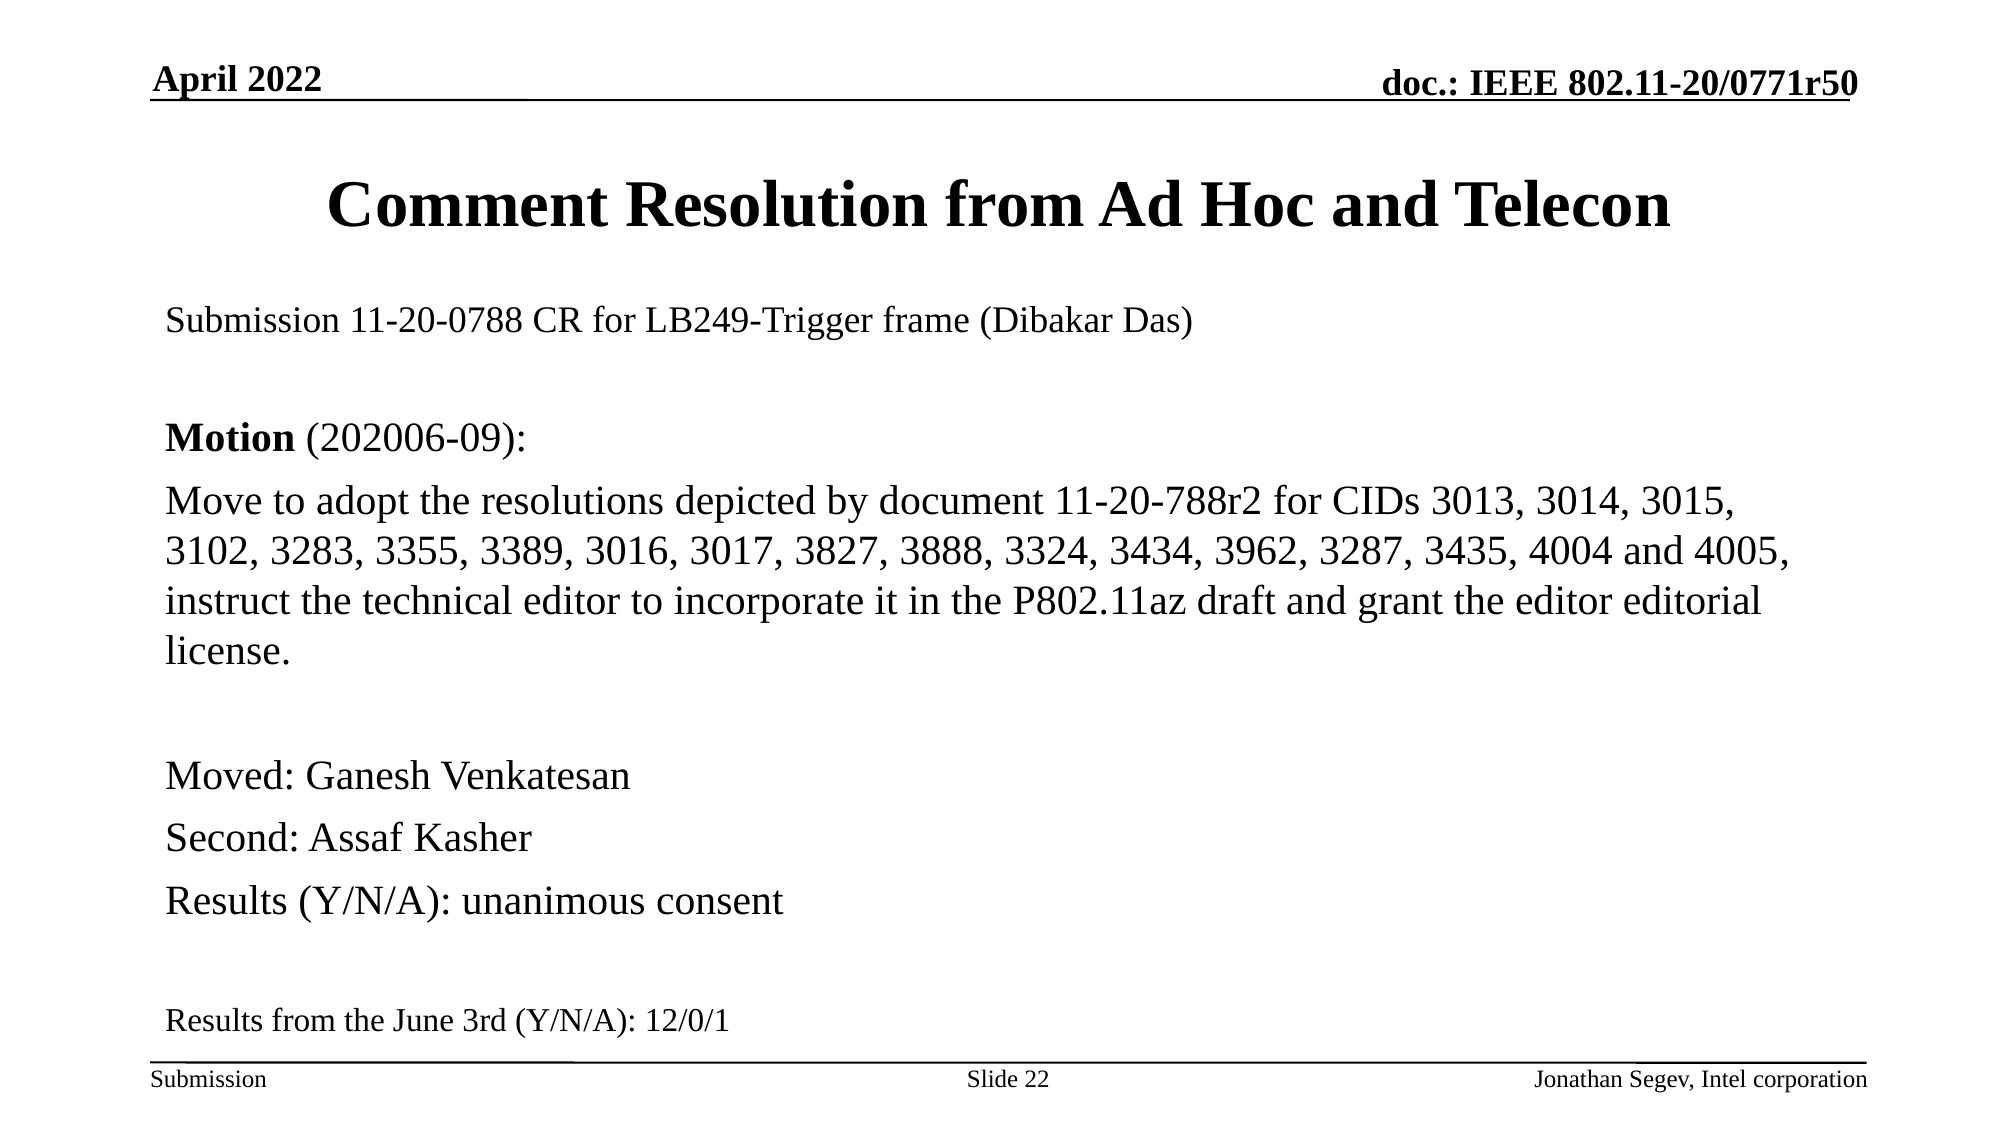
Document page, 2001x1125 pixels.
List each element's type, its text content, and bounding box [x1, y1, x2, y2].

list Submission 11-20-0788 CR for LB249-Trigger frame (Dibakar Das) Motion (202006-09): Move to adopt the resolutions depicted by document 11-20-788r2 for CIDs 3013, 3014, 3015, 3102, 3283, 3355, 3389, 3016, 3017, 3827, 3888, 3324, 3434, 3962, 3287, 3435, 4004 and 4005, instruct the technical editor to incorporate it in the P802.11az draft and grant the editor editorial license. Moved: Ganesh Venkatesan Second: Assaf Kasher Results (Y/N/A): unanimous consent Results from the June 3rd (Y/N/A): 12/0/1 [149, 286, 1850, 1000]
slide_number Slide 22 [950, 1061, 1067, 1123]
title Comment Resolution from Ad Hoc and Telecon [149, 112, 1850, 286]
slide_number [152, 54, 563, 100]
footer Jonathan Segev, Intel corporation [1171, 1061, 1869, 1093]
